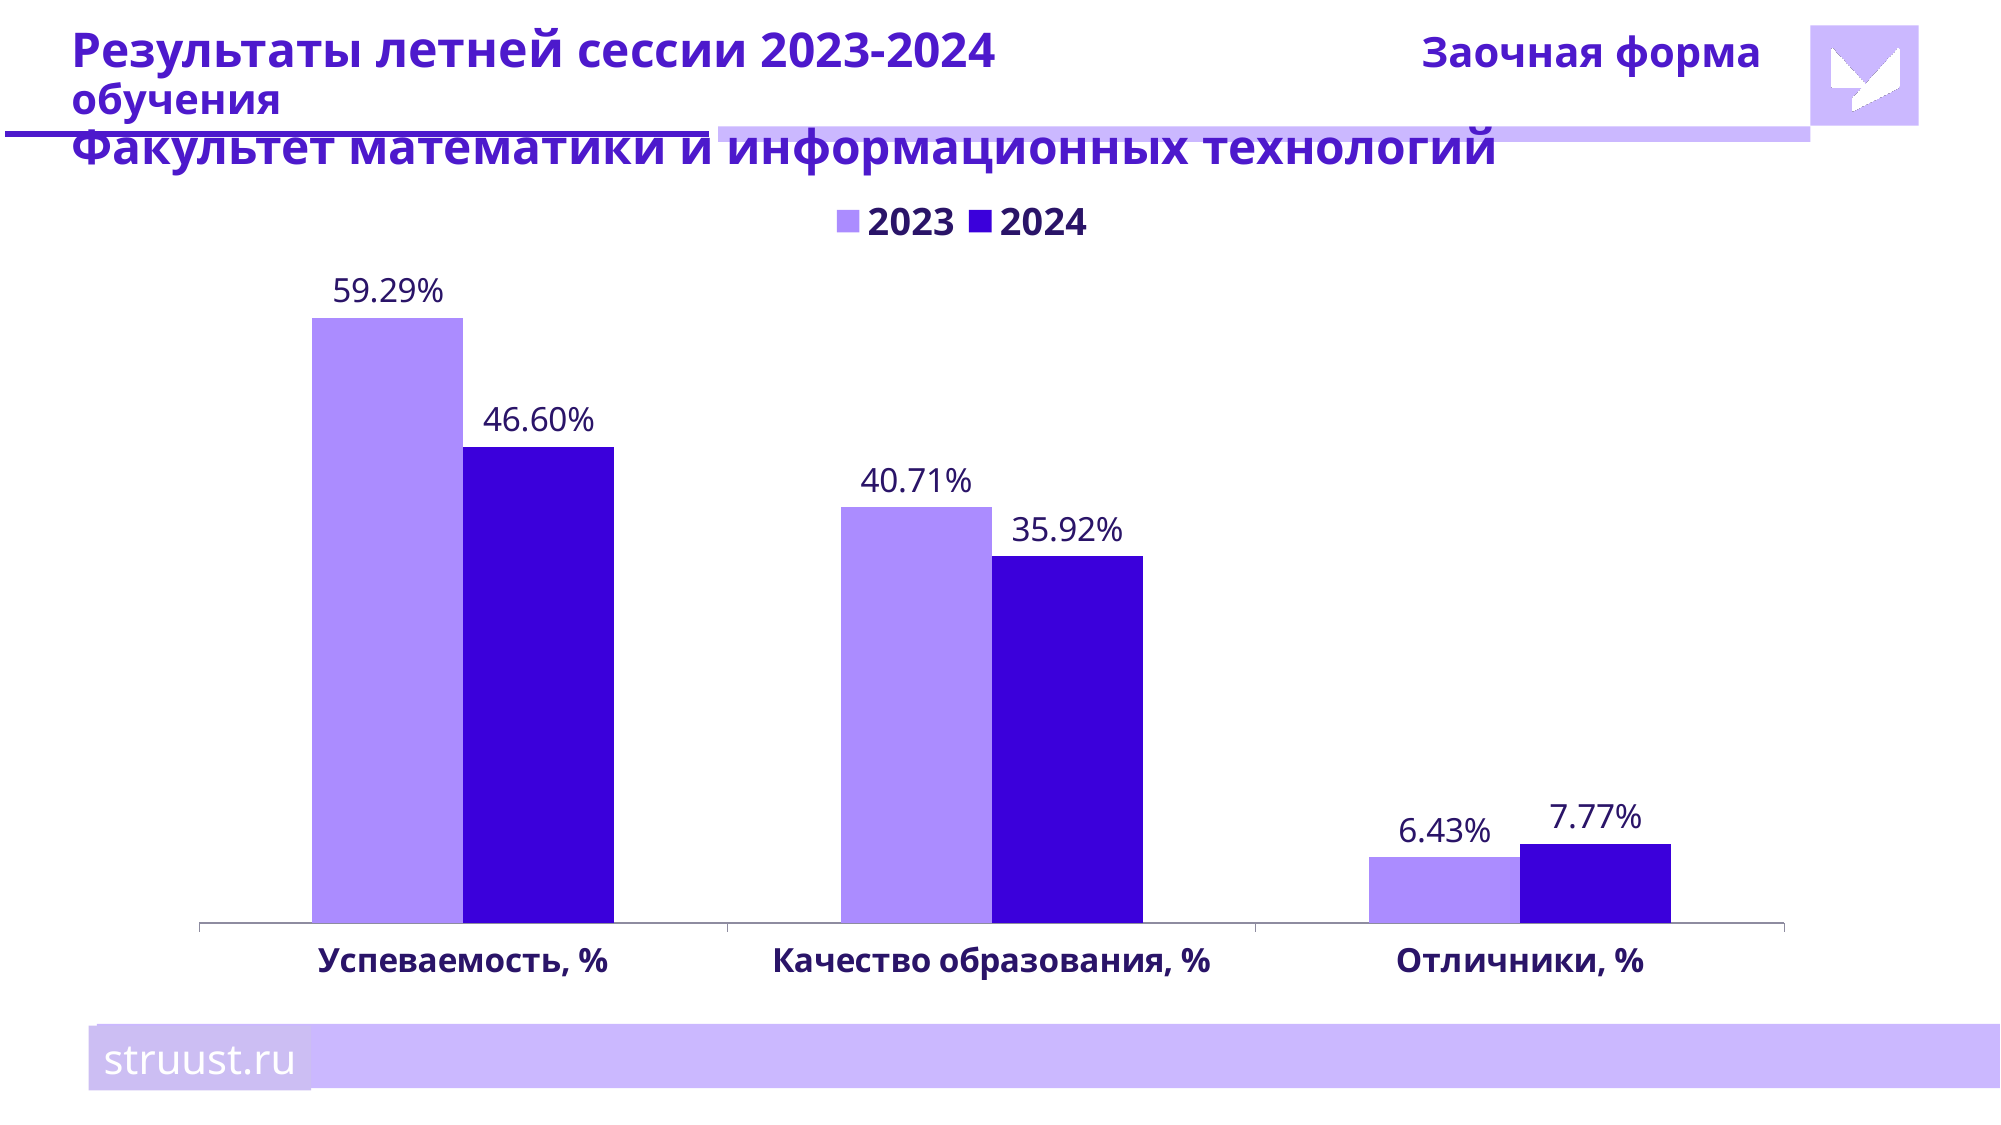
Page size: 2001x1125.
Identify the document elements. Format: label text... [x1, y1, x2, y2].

picture [1829, 43, 1901, 116]
chart [111, 181, 1890, 992]
title Результаты летней сессии 2023-2024 Заочная форма обучения Факультет математики и информационных технологий [56, 17, 1793, 87]
text_box struust.ru [88, 1025, 312, 1091]
